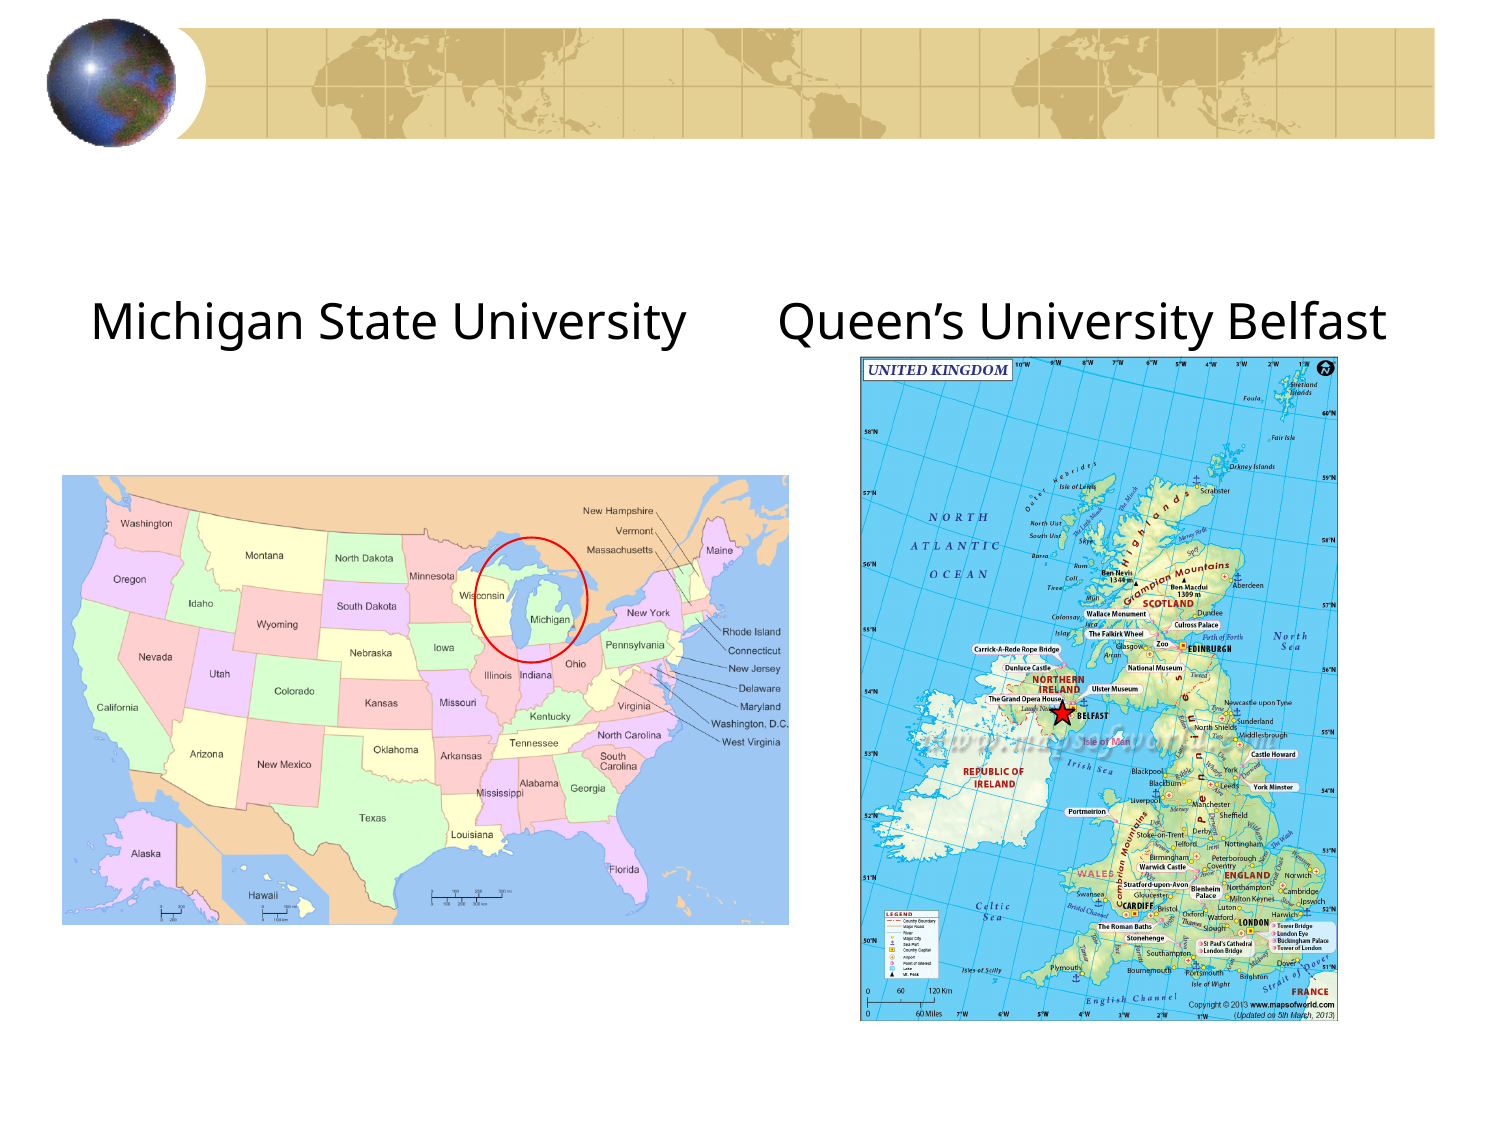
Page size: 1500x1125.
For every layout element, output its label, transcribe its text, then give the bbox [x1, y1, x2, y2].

list Queen’s University Belfast [761, 251, 1425, 357]
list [62, 475, 790, 925]
picture [42, 14, 190, 151]
list Michigan State University [75, 251, 738, 357]
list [860, 356, 1338, 1021]
